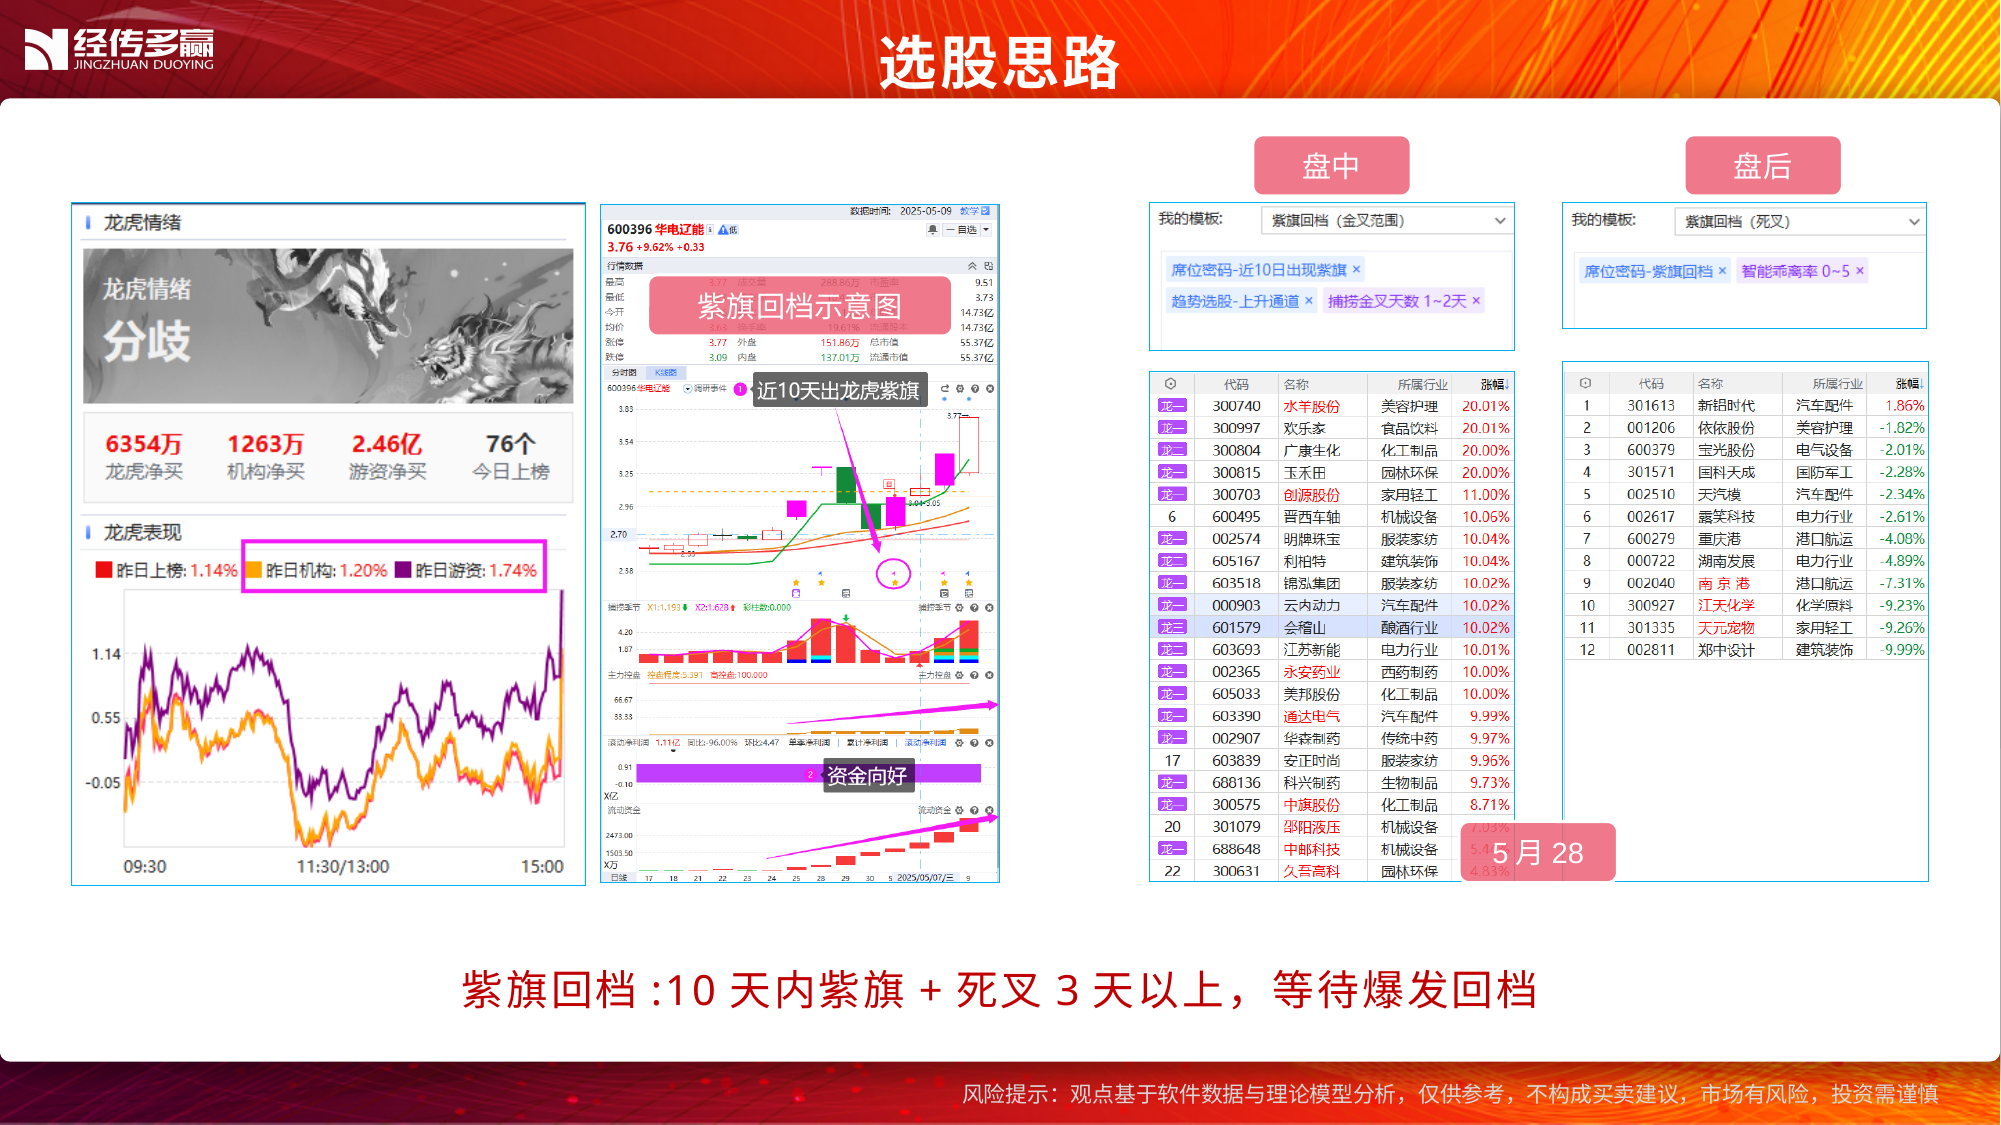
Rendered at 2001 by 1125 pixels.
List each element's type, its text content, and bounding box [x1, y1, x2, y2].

text_box 5月28 [1462, 819, 1615, 885]
picture [1564, 204, 1925, 327]
picture [1151, 204, 1513, 349]
list 选股思路 [515, 0, 1485, 109]
picture [1562, 363, 1927, 882]
picture [73, 204, 584, 884]
picture [1151, 373, 1515, 882]
list 紫旗回档:10天内紫旗+死叉3天以上，等待爆发回档 [358, 940, 1642, 1125]
picture [0, 0, 515, 104]
text_box 盘后 [1682, 133, 1845, 198]
picture [602, 206, 998, 881]
picture [1642, 1090, 1648, 1097]
picture [1642, 1056, 2000, 1125]
picture [0, 1056, 358, 1125]
picture [1485, 0, 2000, 104]
text_box 盘中 [1251, 133, 1413, 198]
